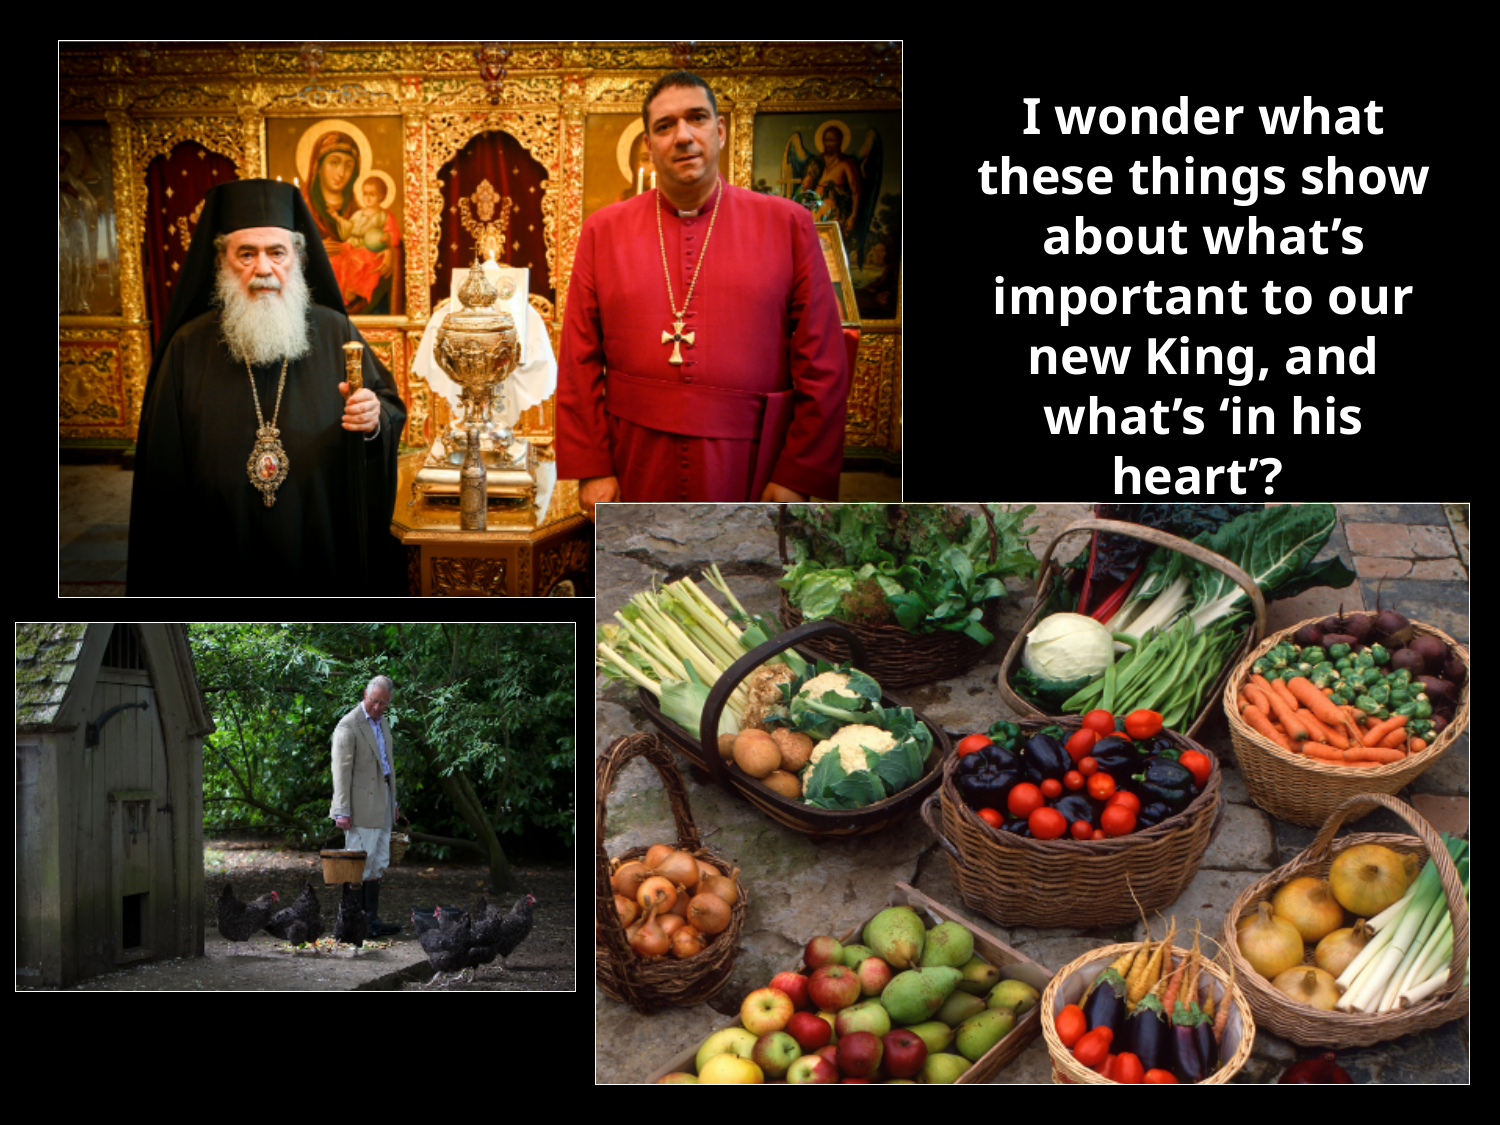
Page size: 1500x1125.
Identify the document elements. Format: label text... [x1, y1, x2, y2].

picture [14, 622, 576, 993]
text_box I wonder what these things show about what’s important to our new King, and what’s ‘in his heart’? [945, 77, 1463, 501]
picture [58, 40, 1470, 1085]
